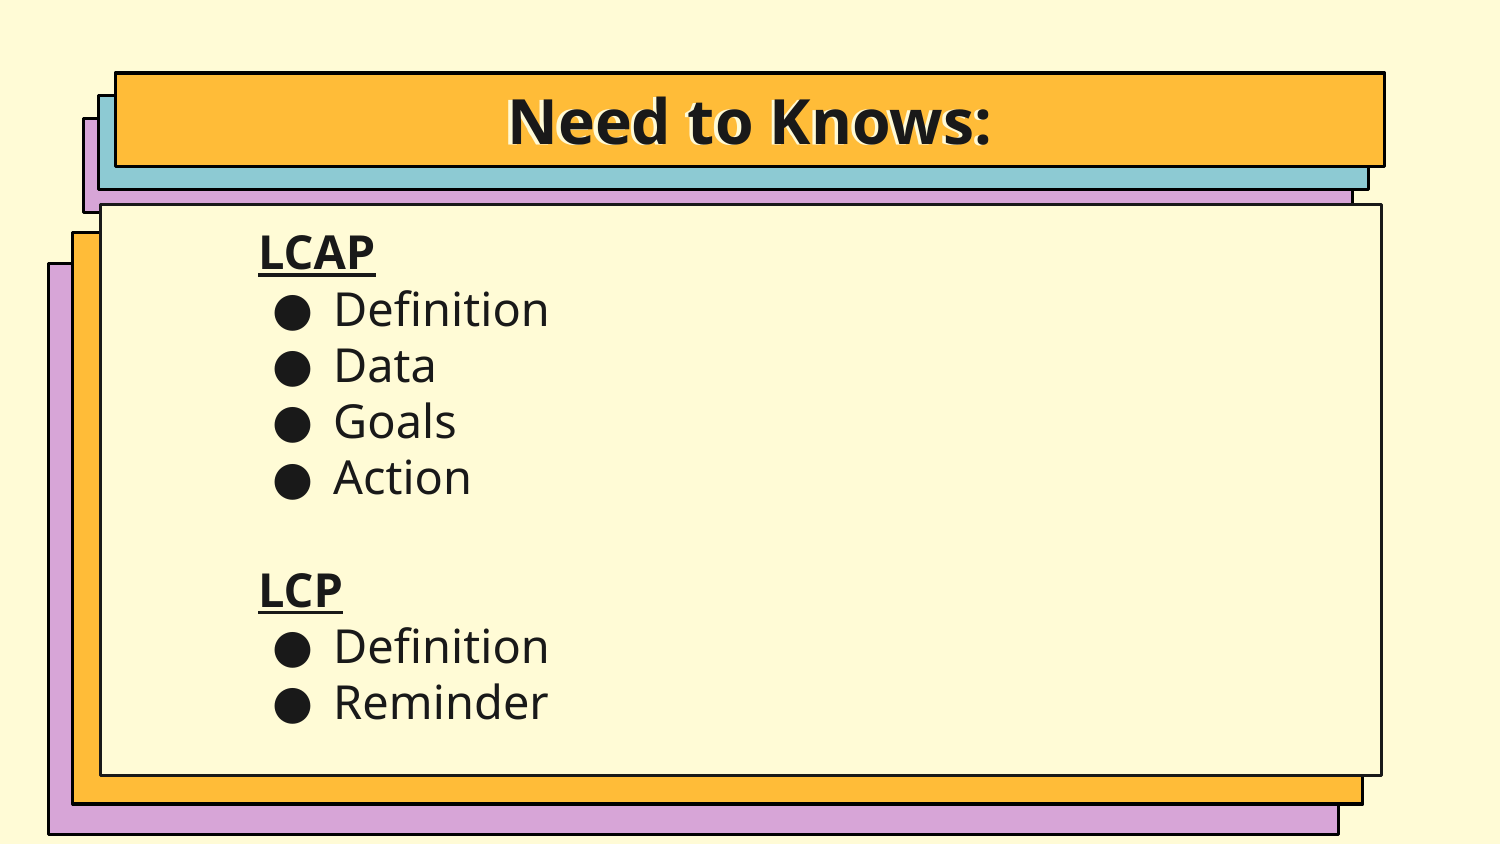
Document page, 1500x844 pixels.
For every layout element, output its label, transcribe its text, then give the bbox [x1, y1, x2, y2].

title Need to Knows: [118, 72, 1382, 167]
list LCAP Definition Data Goals Action LCP Definition Reminder [243, 205, 1175, 747]
